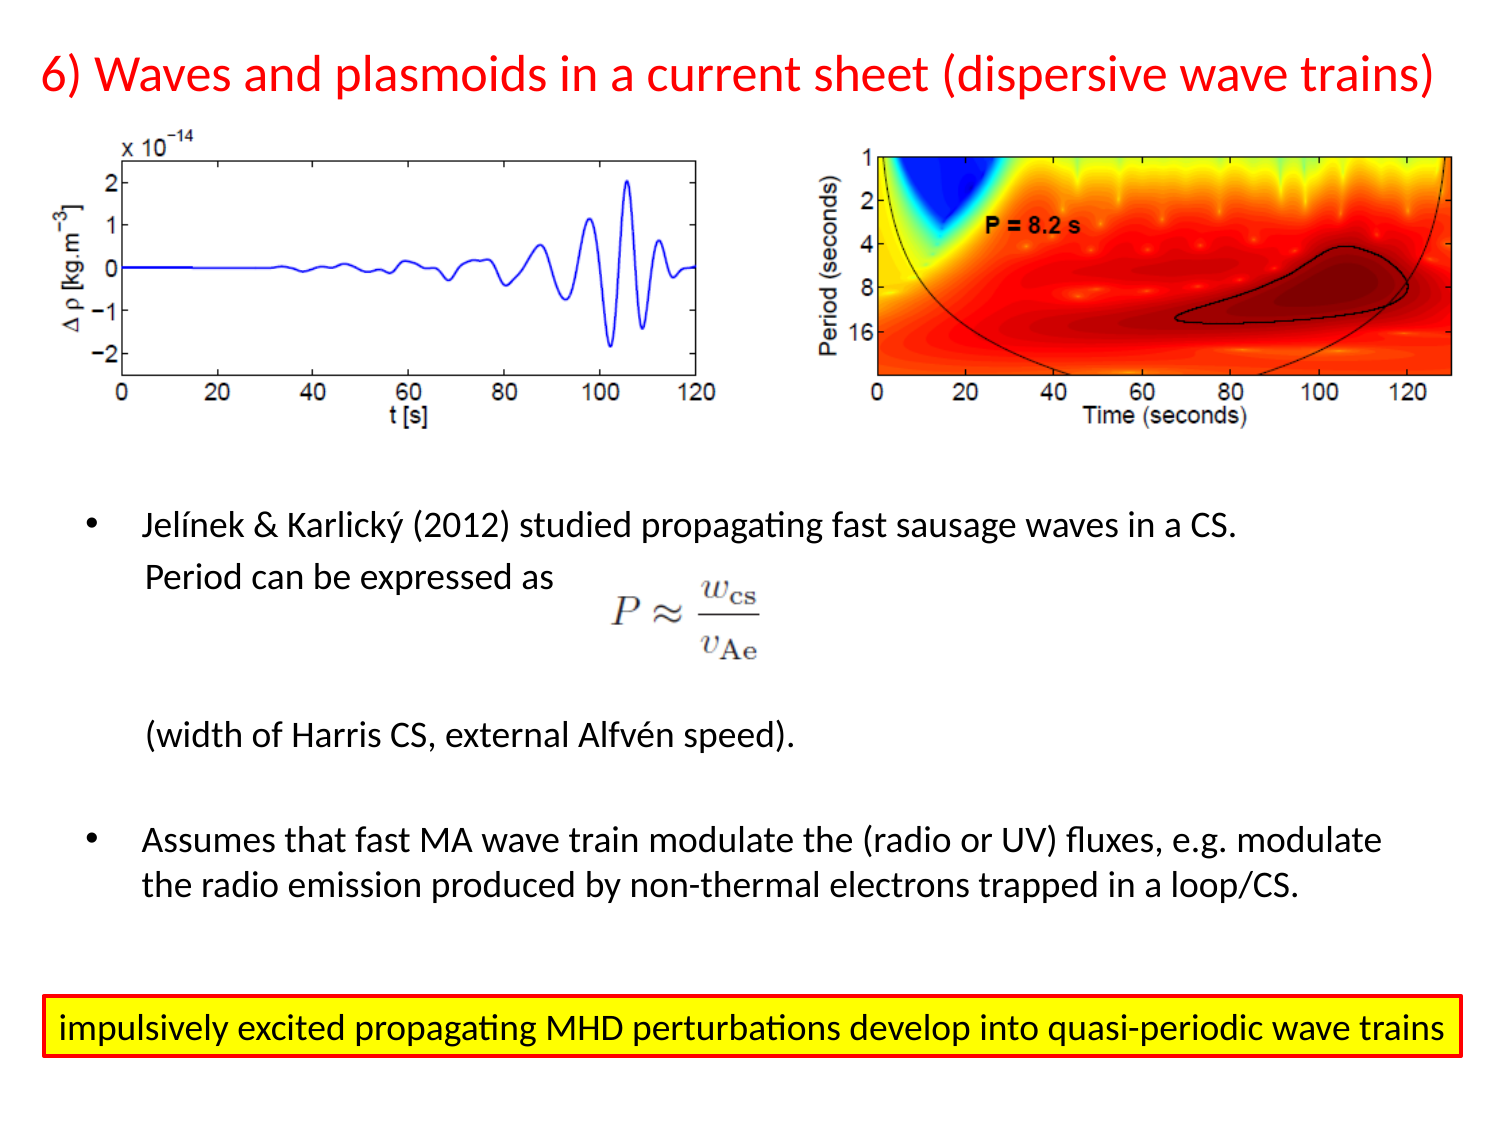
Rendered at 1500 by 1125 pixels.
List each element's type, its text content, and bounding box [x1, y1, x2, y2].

title 6) Waves and plasmoids in a current sheet (dispersive wave trains) [23, 0, 1465, 127]
text_box impulsively excited propagating MHD perturbations develop into quasi-periodic wave trains [43, 996, 1462, 1056]
picture [585, 562, 766, 680]
picture [0, 128, 1482, 448]
list Jelínek & Karlický (2012) studied propagating fast sausage waves in a CS. Period can be expressed as (width of Harris CS, external Alfvén speed). Assumes that fast MA wave train modulate the (radio or UV) fluxes, e.g. modulate the radio emission produced by non-thermal electrons trapped in a loop/CS. [70, 492, 1421, 996]
